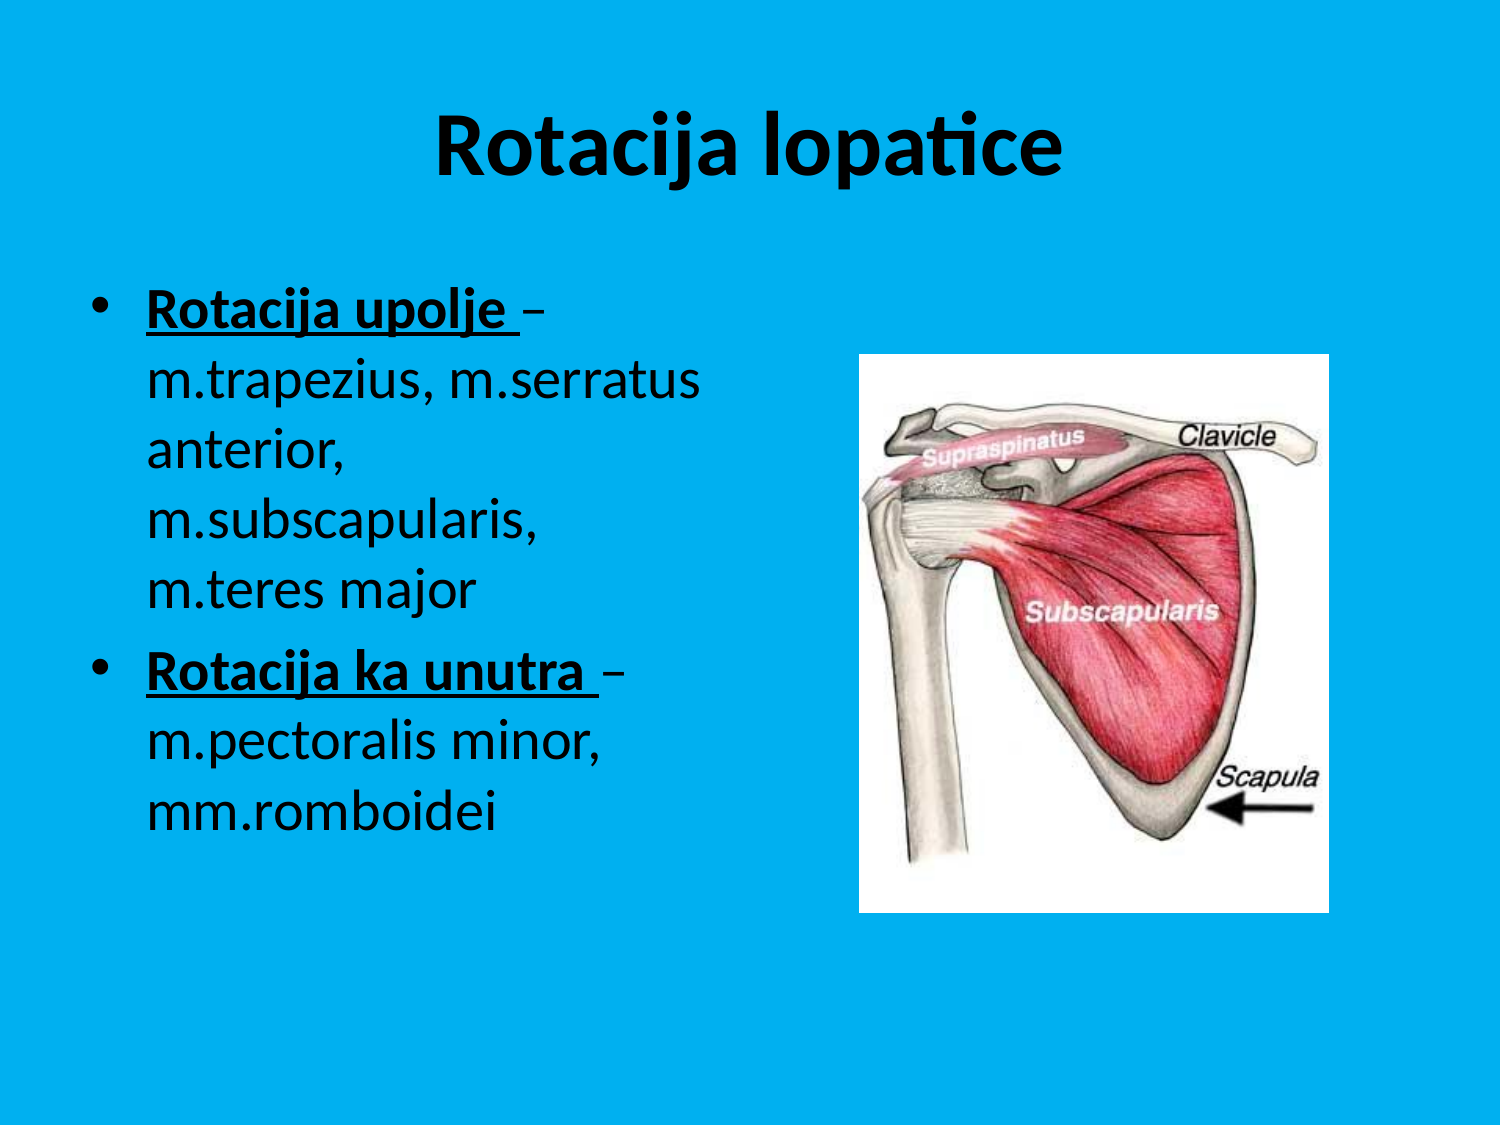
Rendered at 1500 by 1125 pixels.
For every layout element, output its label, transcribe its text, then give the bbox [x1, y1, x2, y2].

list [859, 354, 1329, 913]
list Rotacija upolje – m.trapezius, m.serratus anterior, m.subscapularis, m.teres major Rotacija ka unutra – m.pectoralis minor, mm.romboidei [75, 262, 738, 1005]
title Rotacija lopatice [75, 45, 1425, 233]
